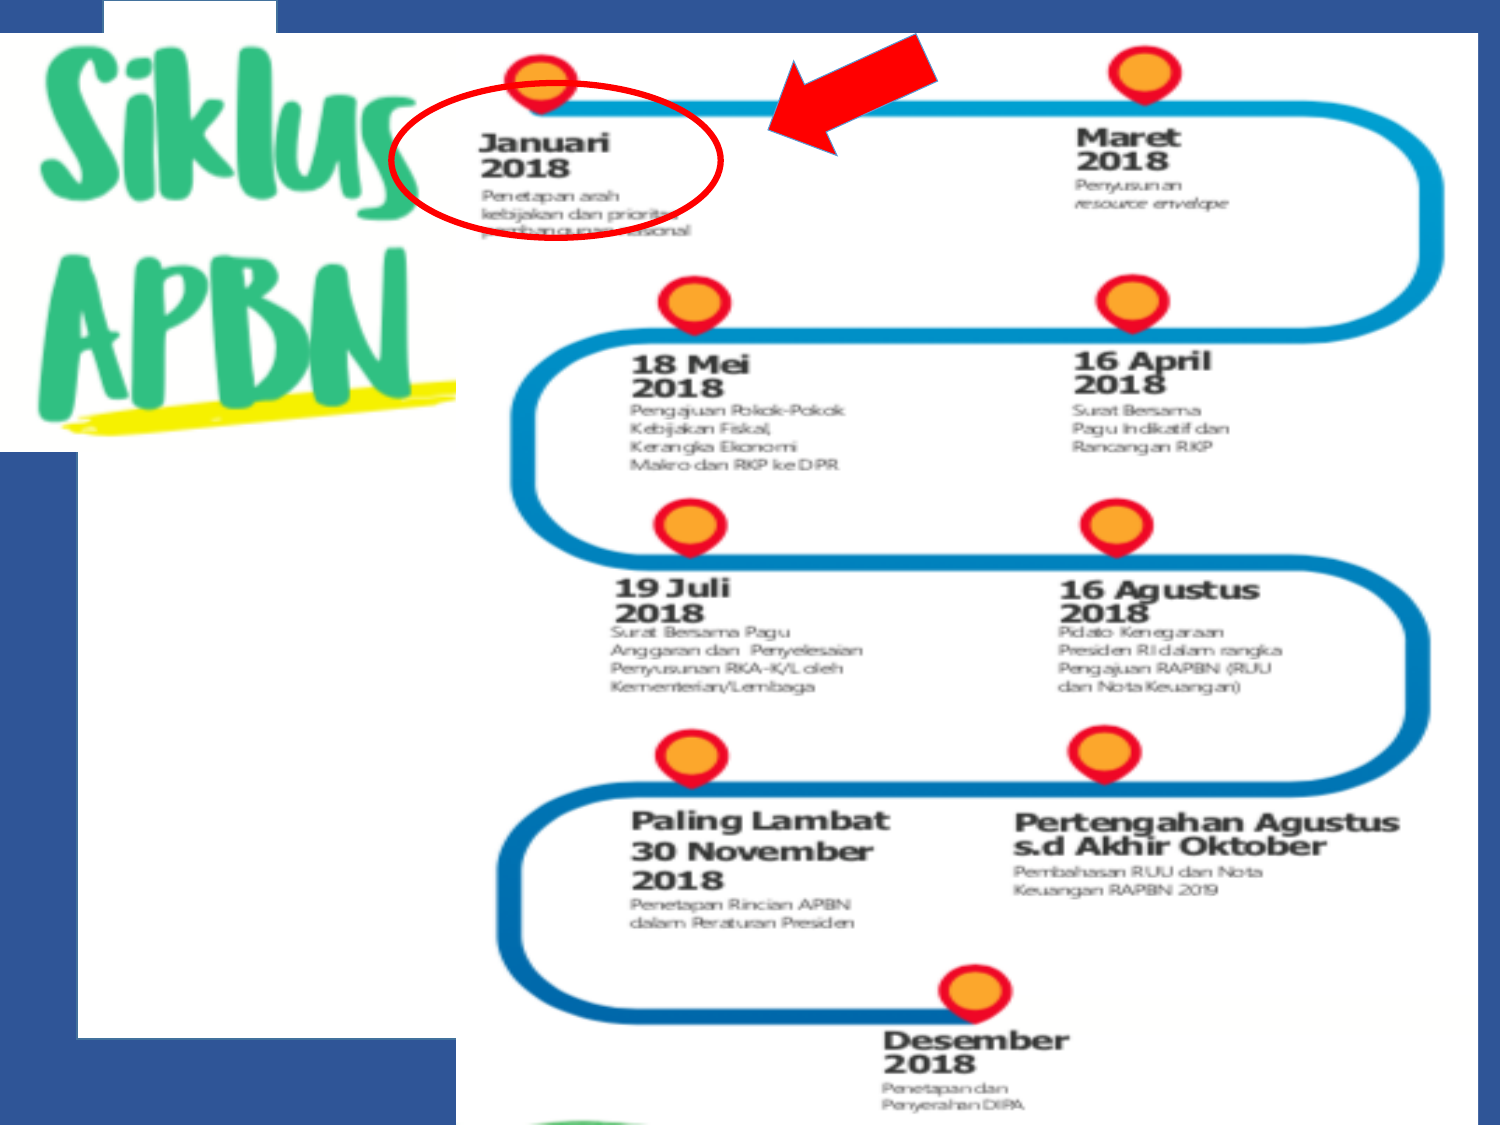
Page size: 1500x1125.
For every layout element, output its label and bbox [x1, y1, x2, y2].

list [0, 33, 456, 454]
picture [456, 33, 1479, 1125]
